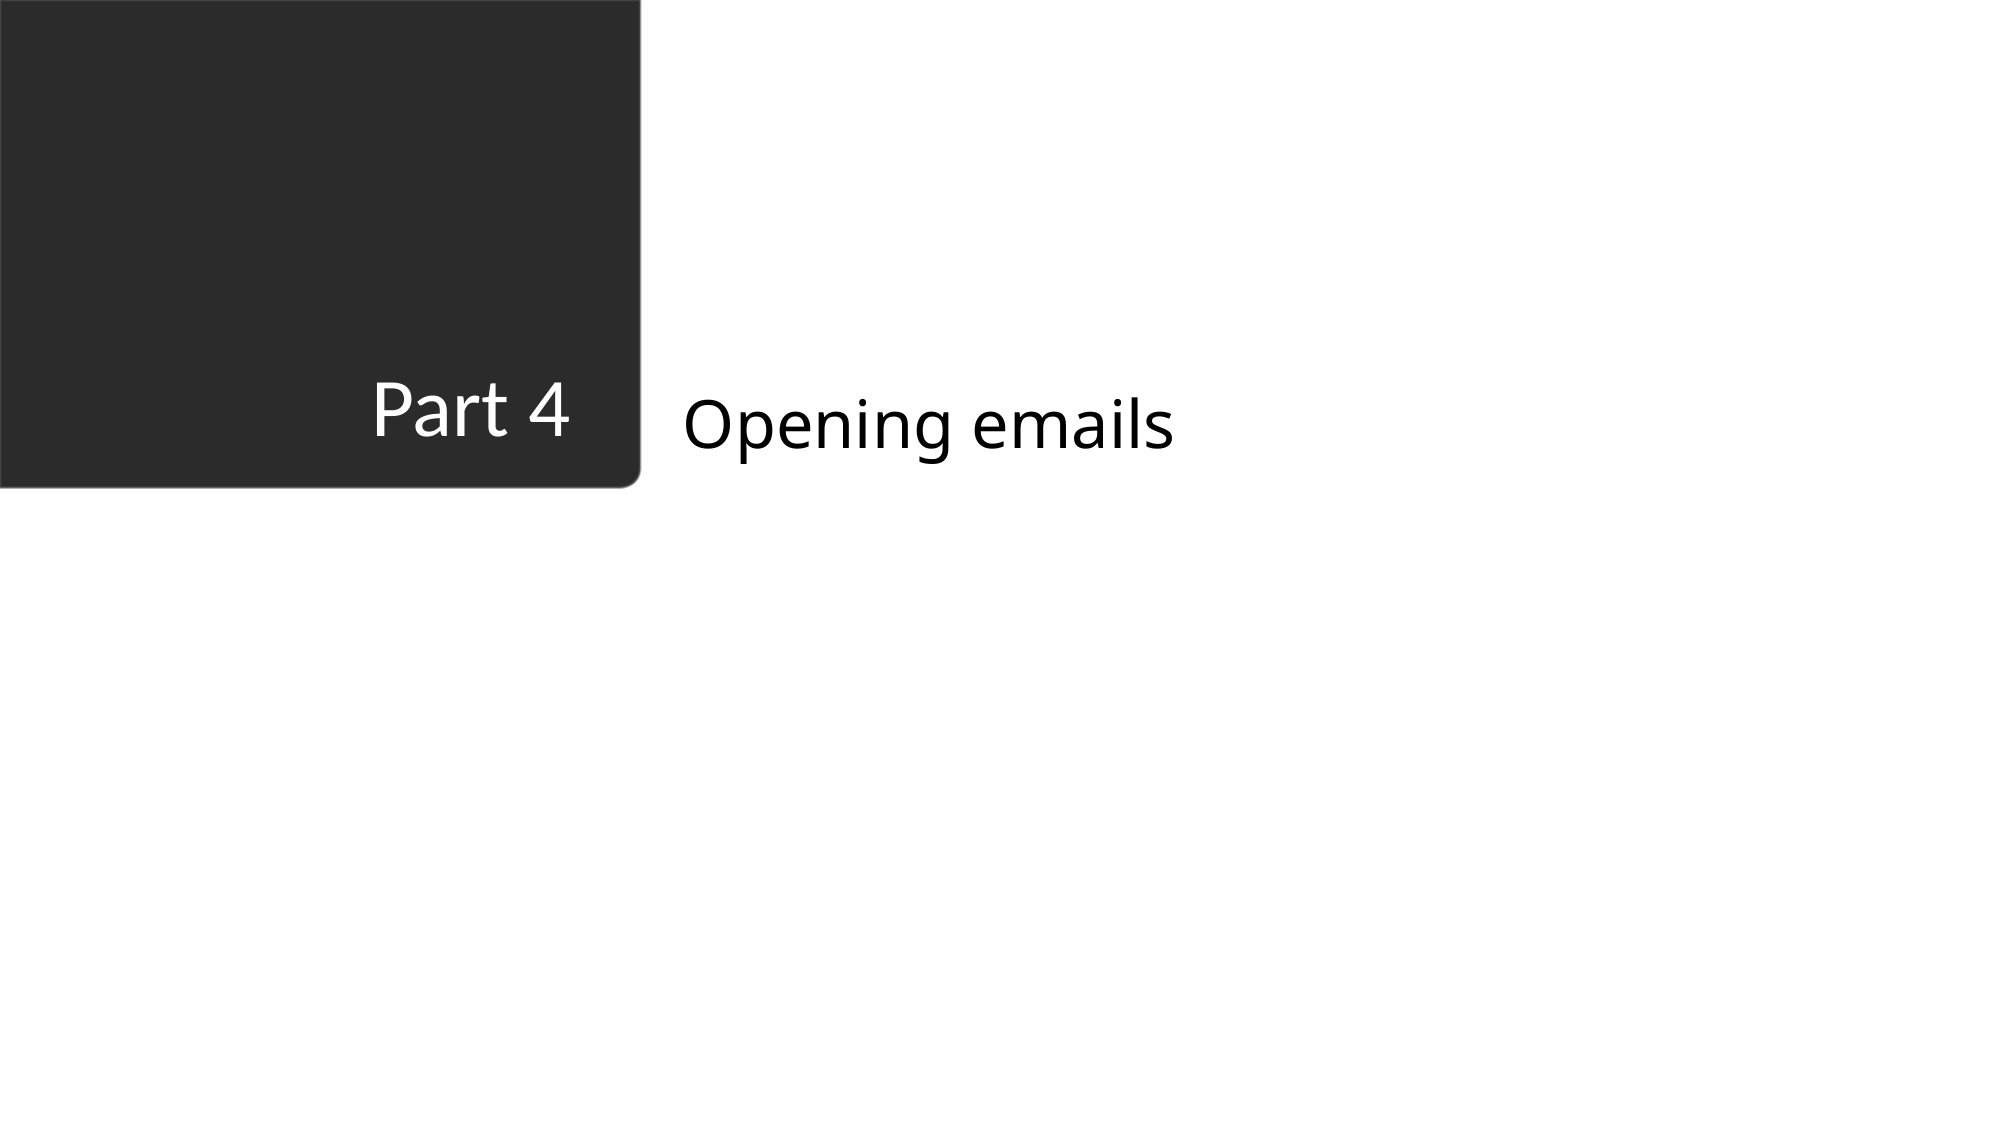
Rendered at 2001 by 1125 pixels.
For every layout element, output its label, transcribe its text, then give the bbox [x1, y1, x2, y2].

picture [0, 0, 2000, 1124]
title Part 4 [356, 404, 603, 463]
list Opening emails [667, 383, 1938, 463]
